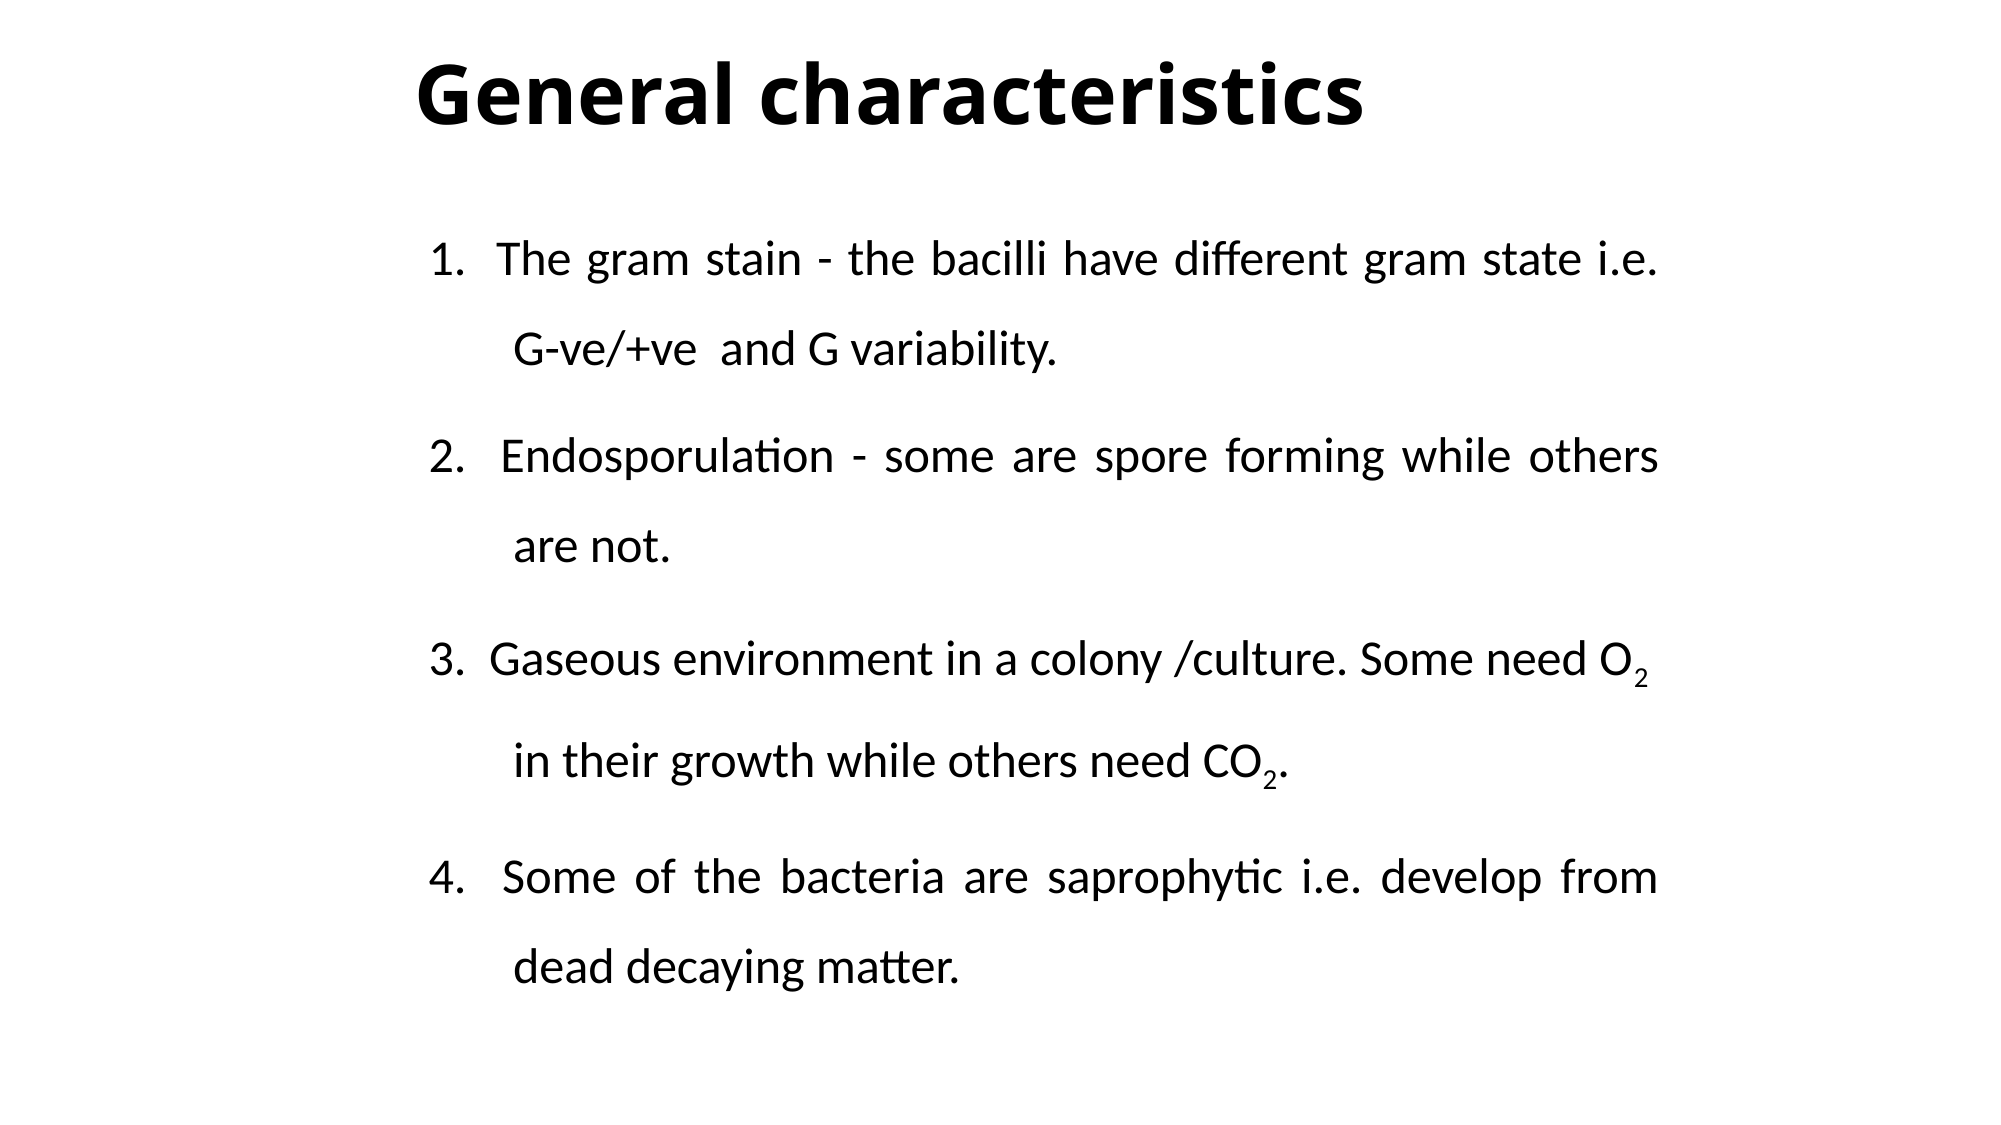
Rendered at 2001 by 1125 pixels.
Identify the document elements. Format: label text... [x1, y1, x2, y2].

title General characteristics [399, 45, 1675, 150]
list 1. The gram stain - the bacilli have different gram state i.e. G-ve/+ve and G variability. 2. Endosporulation - some are spore forming while others are not. 3. Gaseous environment in a colony /culture. Some need O2 in their growth while others need CO2. 4. Some of the bacteria are saprophytic i.e. develop from dead decaying matter. [399, 187, 1675, 1005]
